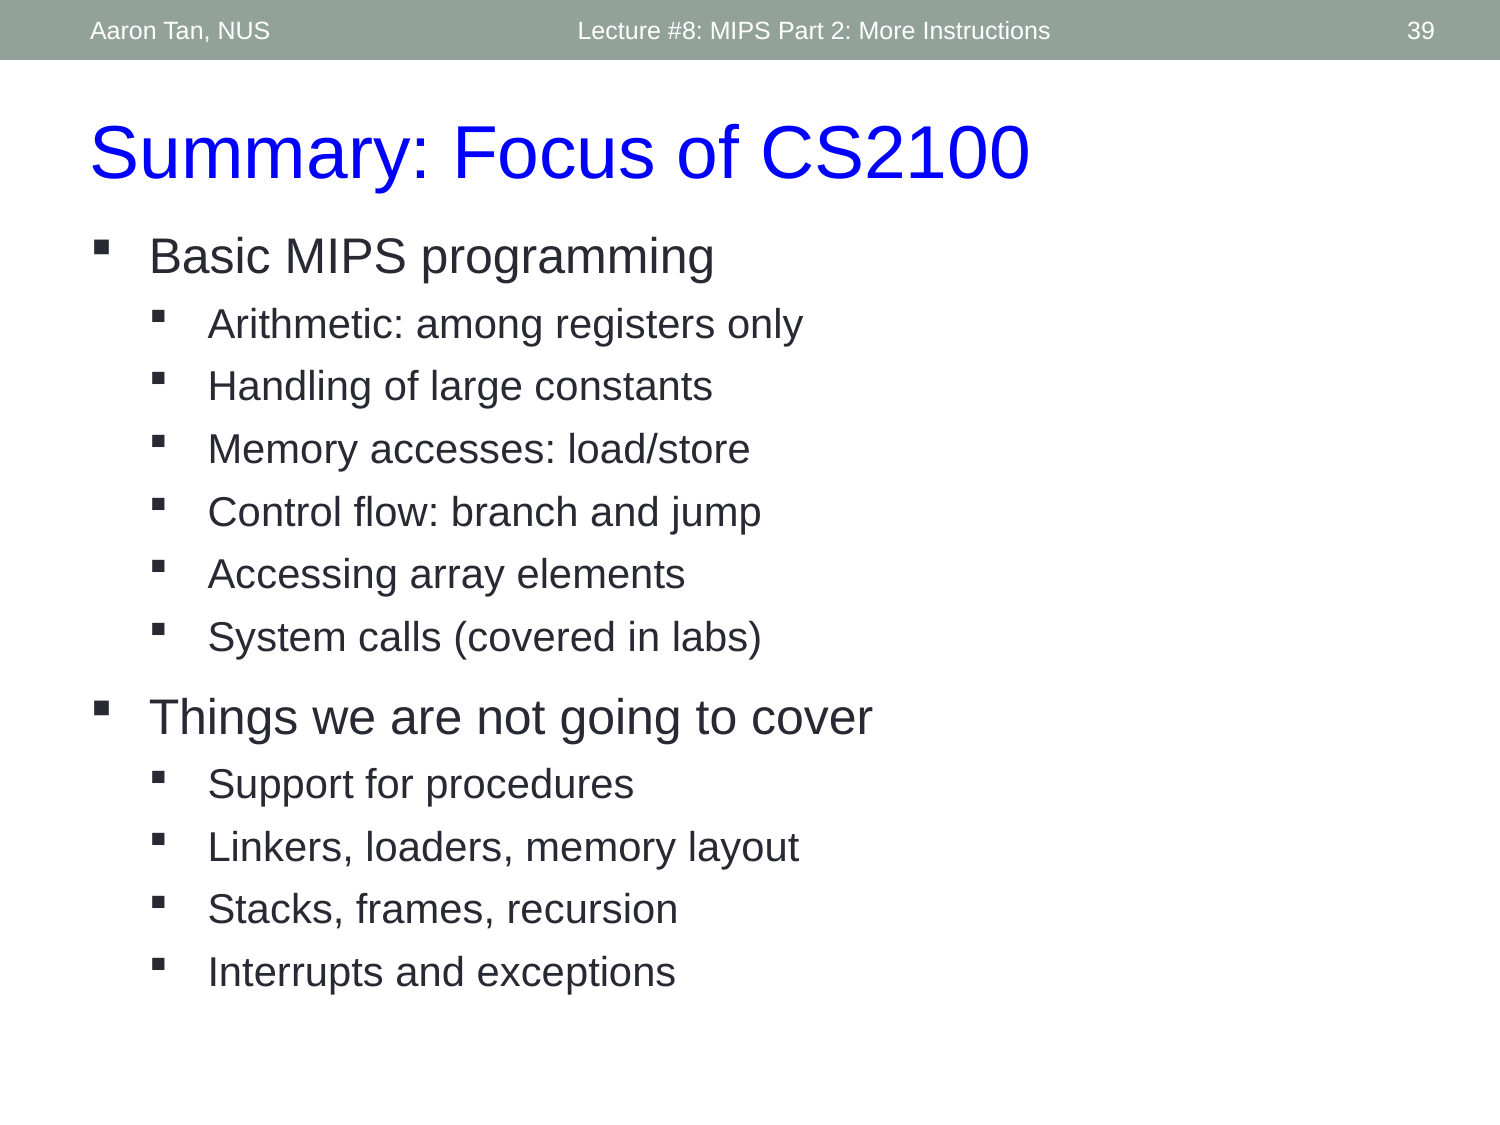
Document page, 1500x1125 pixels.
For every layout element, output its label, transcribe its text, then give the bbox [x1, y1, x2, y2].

text_box Summary: Focus of CS2100 [75, 96, 1450, 202]
footer Lecture #8: MIPS Part 2: More Instructions [562, 3, 1238, 57]
slide_number 39 [1308, 3, 1450, 57]
text_box Basic MIPS programming Arithmetic: among registers only Handling of large constants Memory accesses: load/store Control flow: branch and jump Accessing array elements System calls (covered in labs) Things we are not going to cover Support for procedures Linkers, loaders, memory layout Stacks, frames, recursion Interrupts and exceptions [74, 216, 1425, 1029]
slide_number Aaron Tan, NUS [75, 3, 550, 57]
